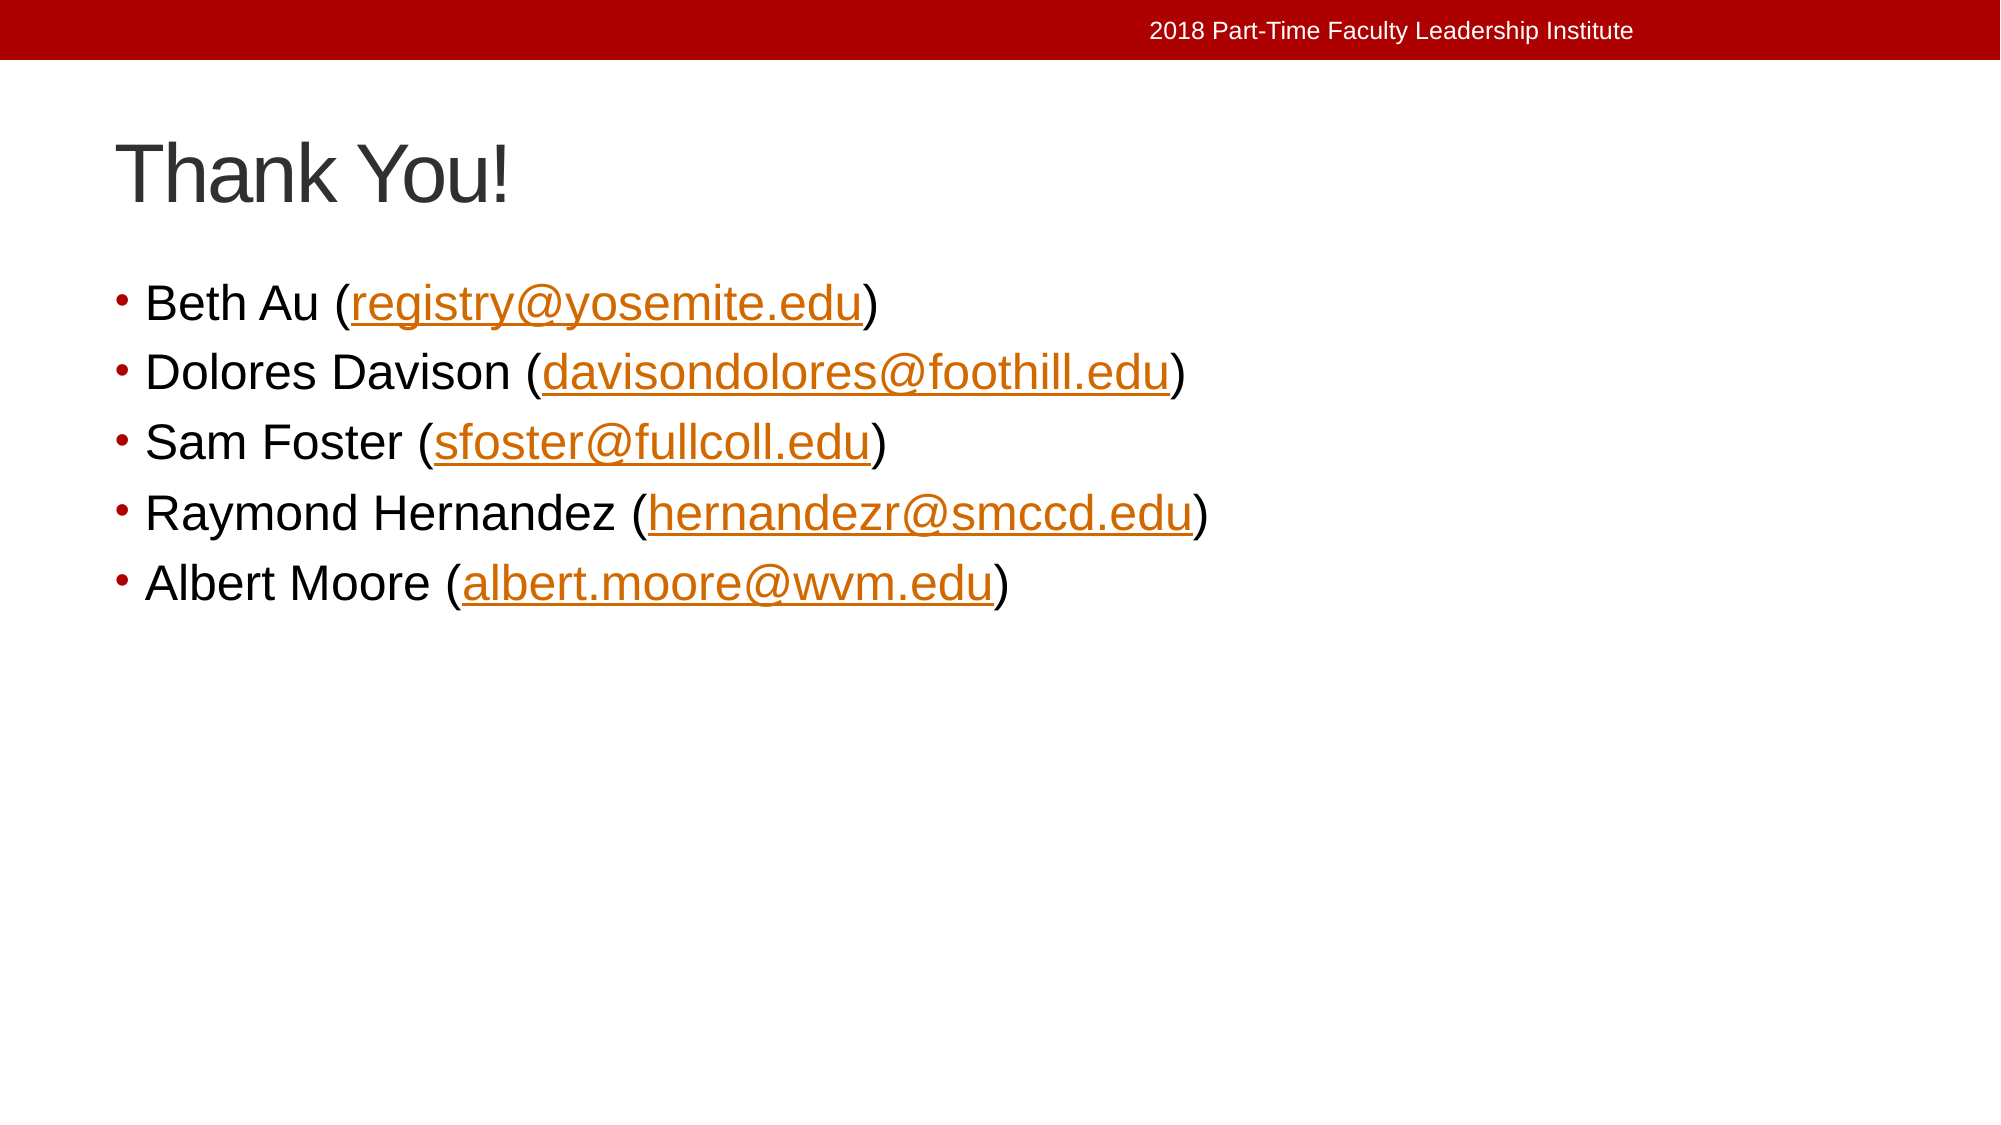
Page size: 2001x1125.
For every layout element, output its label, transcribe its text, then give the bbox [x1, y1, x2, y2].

footer 2018 Part-Time Faculty Leadership Institute [750, 3, 1650, 57]
title Thank You! [99, 87, 1900, 250]
list Beth Au (registry@yosemite.edu) Dolores Davison (davisondolores@foothill.edu) Sam Foster (sfoster@fullcoll.edu) Raymond Hernandez (hernandezr@smccd.edu) Albert Moore (albert.moore@wvm.edu) [99, 262, 1900, 1063]
